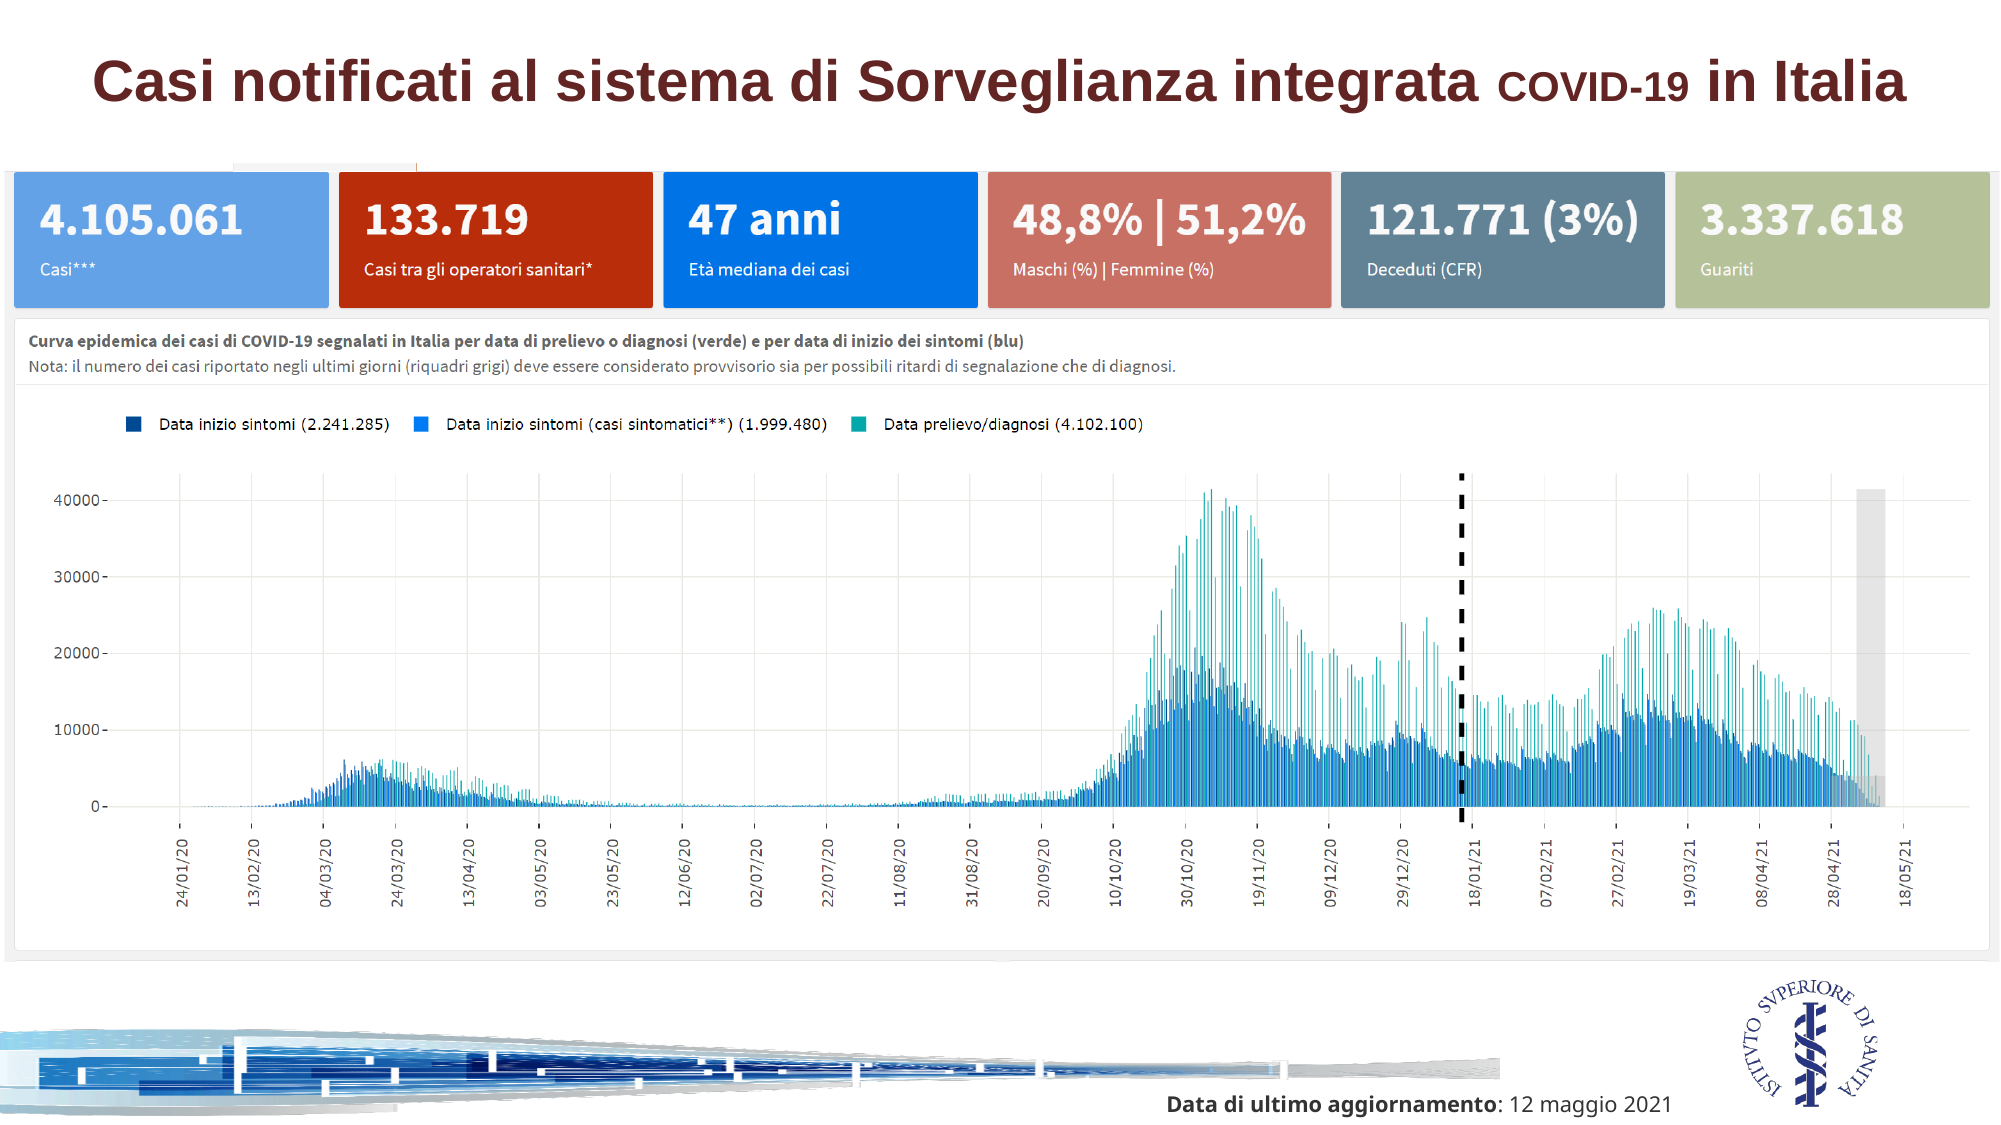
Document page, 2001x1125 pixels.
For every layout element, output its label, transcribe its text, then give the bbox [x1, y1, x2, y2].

picture [0, 1001, 1500, 1125]
text_box Data di ultimo aggiornamento: 12 maggio 2021 [1151, 1083, 1689, 1125]
picture [1742, 979, 1878, 1107]
picture [0, 163, 2000, 962]
title Casi notificati al sistema di Sorveglianza integrata COVID-19 in Italia [0, 8, 2000, 148]
